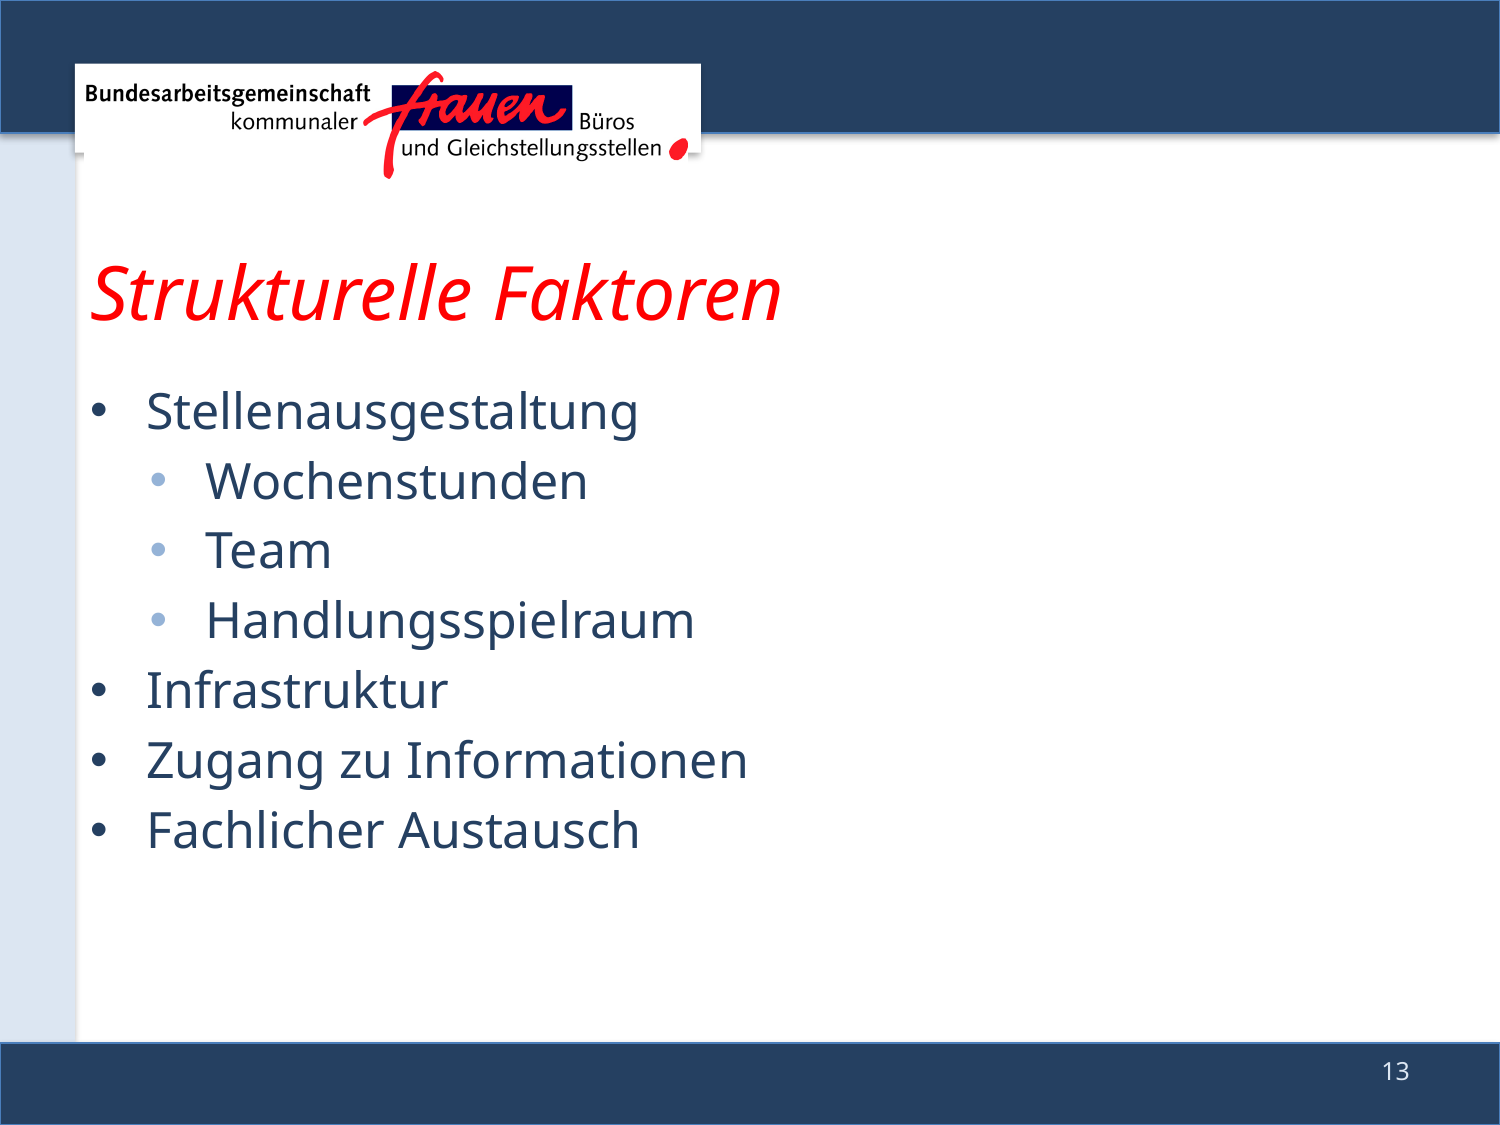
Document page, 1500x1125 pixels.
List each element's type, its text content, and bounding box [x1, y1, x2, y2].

title Strukturelle Faktoren [74, 237, 1224, 371]
slide_number 13 [1312, 1042, 1425, 1103]
list Stellenausgestaltung Wochenstunden Team Handlungsspielraum Infrastruktur Zugang zu Informationen Fachlicher Austausch [74, 371, 1426, 1006]
picture [84, 71, 688, 179]
